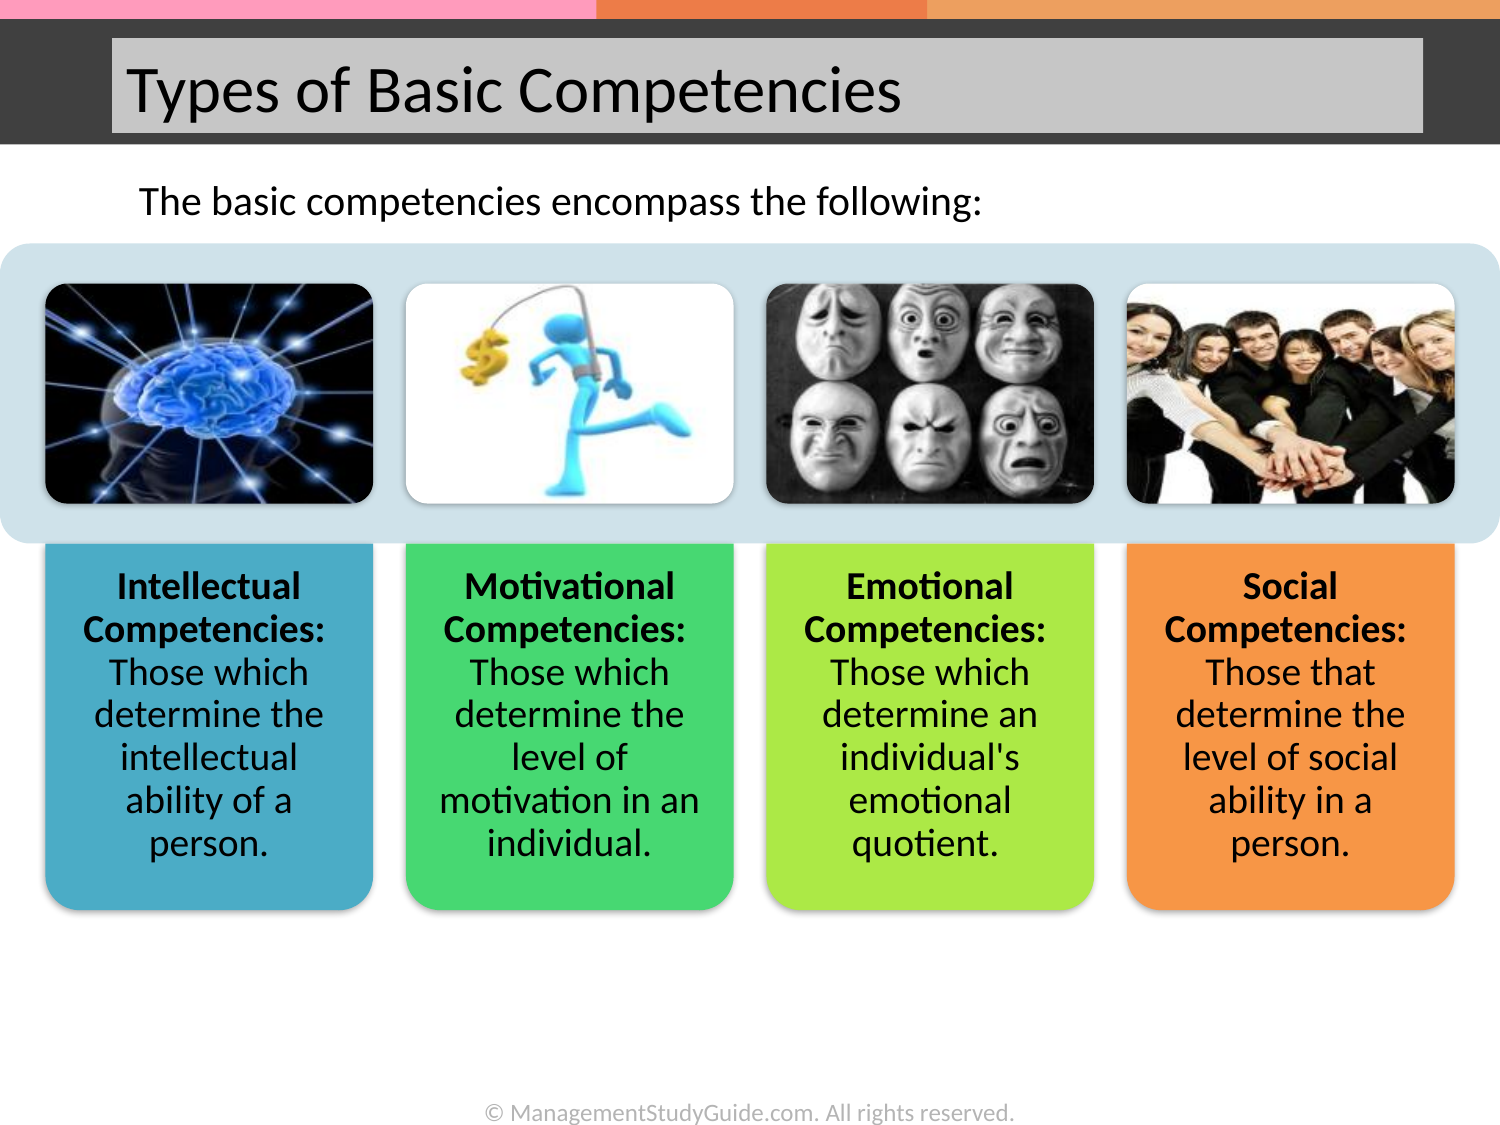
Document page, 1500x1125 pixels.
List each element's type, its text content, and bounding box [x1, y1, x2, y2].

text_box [0, 0, 1500, 142]
text_box [766, 283, 1095, 504]
text_box The basic competencies encompass the following: [123, 166, 1447, 231]
footer © ManagementStudyGuide.com. All rights reserved. [454, 1081, 1046, 1125]
text_box [45, 283, 374, 504]
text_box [766, 543, 1095, 911]
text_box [405, 543, 734, 911]
text_box [0, 243, 1500, 544]
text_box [45, 543, 374, 911]
text_box [405, 283, 734, 504]
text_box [1126, 543, 1455, 911]
text_box [1126, 283, 1455, 504]
